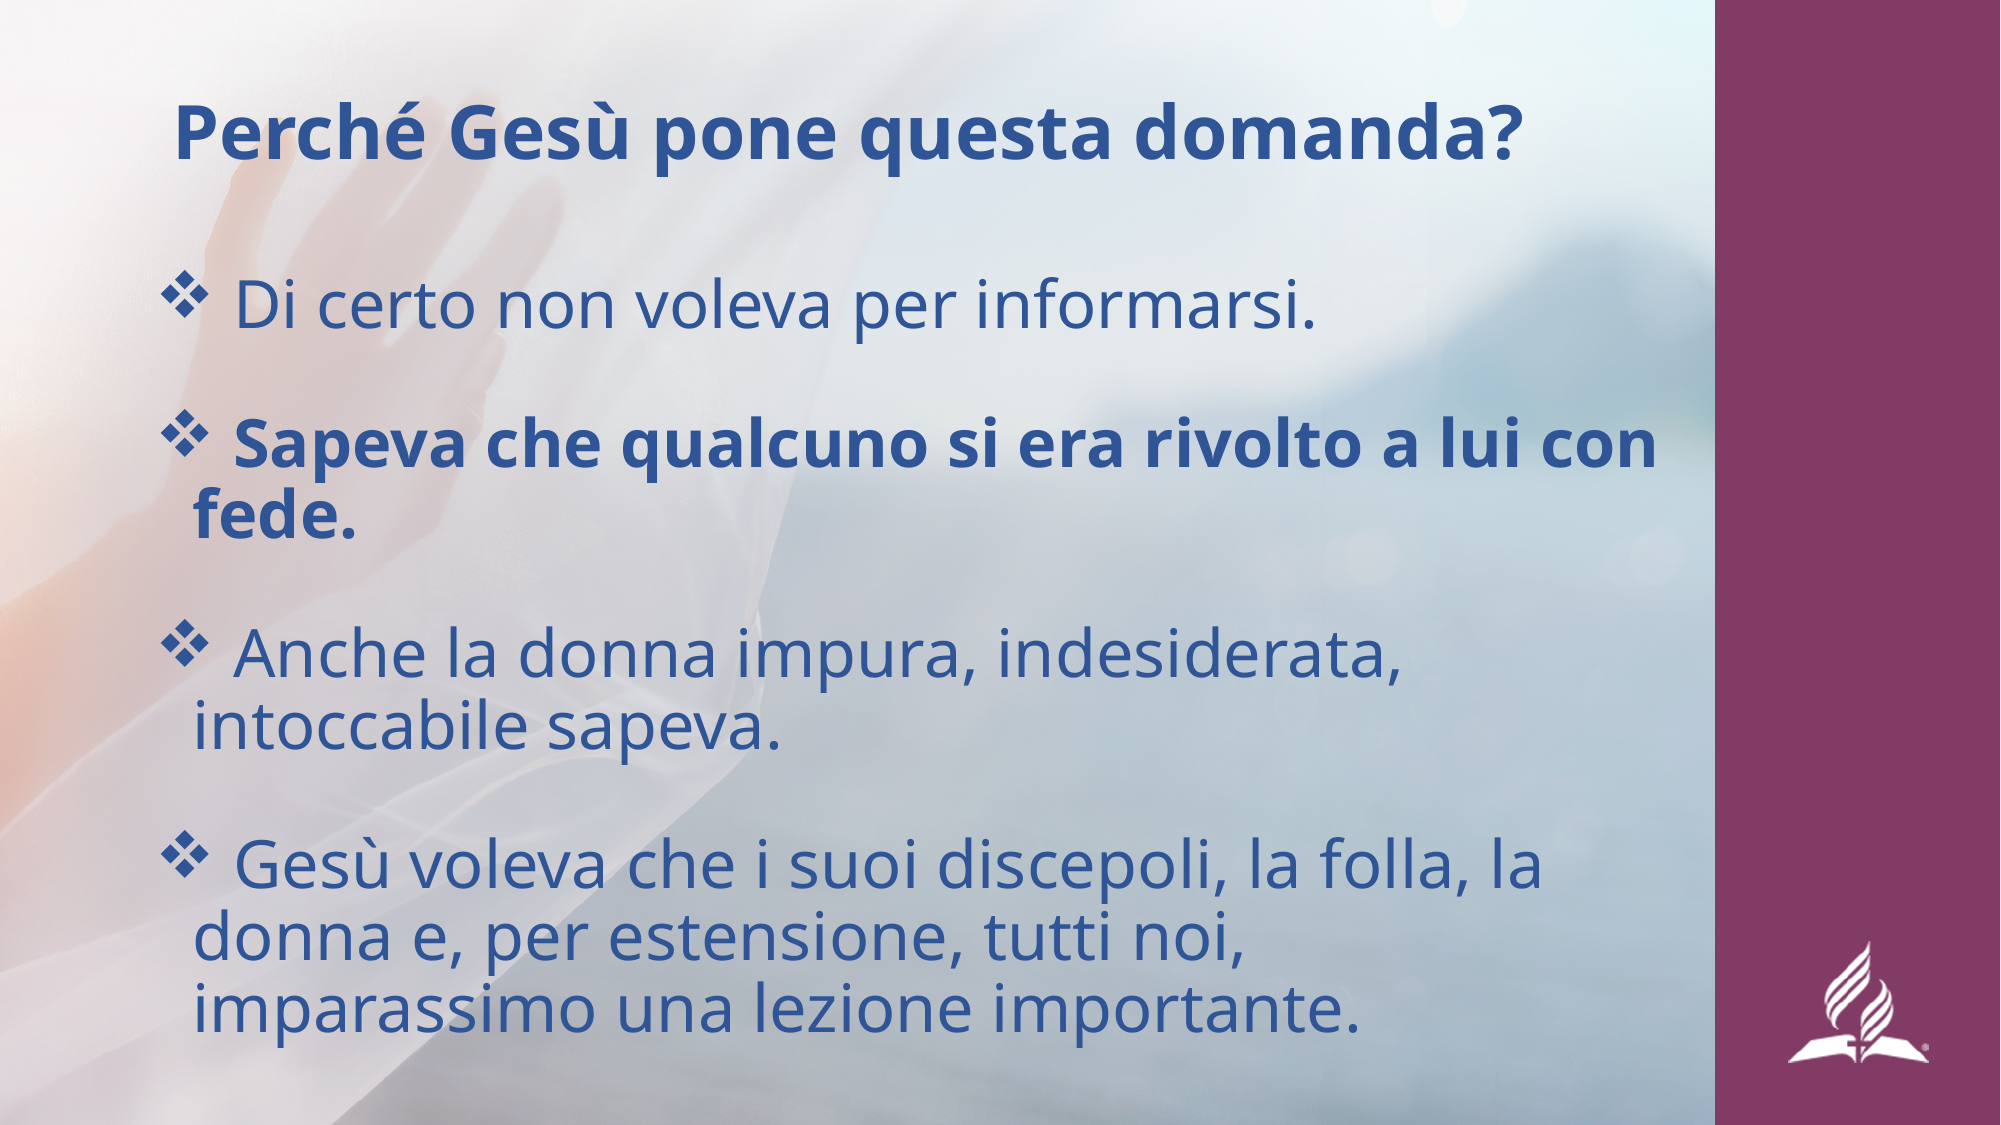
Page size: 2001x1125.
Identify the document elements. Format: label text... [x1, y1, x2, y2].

picture [0, 0, 2001, 1125]
list Di certo non voleva per informarsi. Sapeva che qualcuno si era rivolto a lui con fede. Anche la donna impura, indesiderata, intoccabile sapeva. Gesù voleva che i suoi discepoli, la folla, la donna e, per estensione, tutti noi, imparassimo una lezione importante. [140, 263, 1678, 1125]
title Perché Gesù pone questa domanda? [0, 28, 1698, 244]
